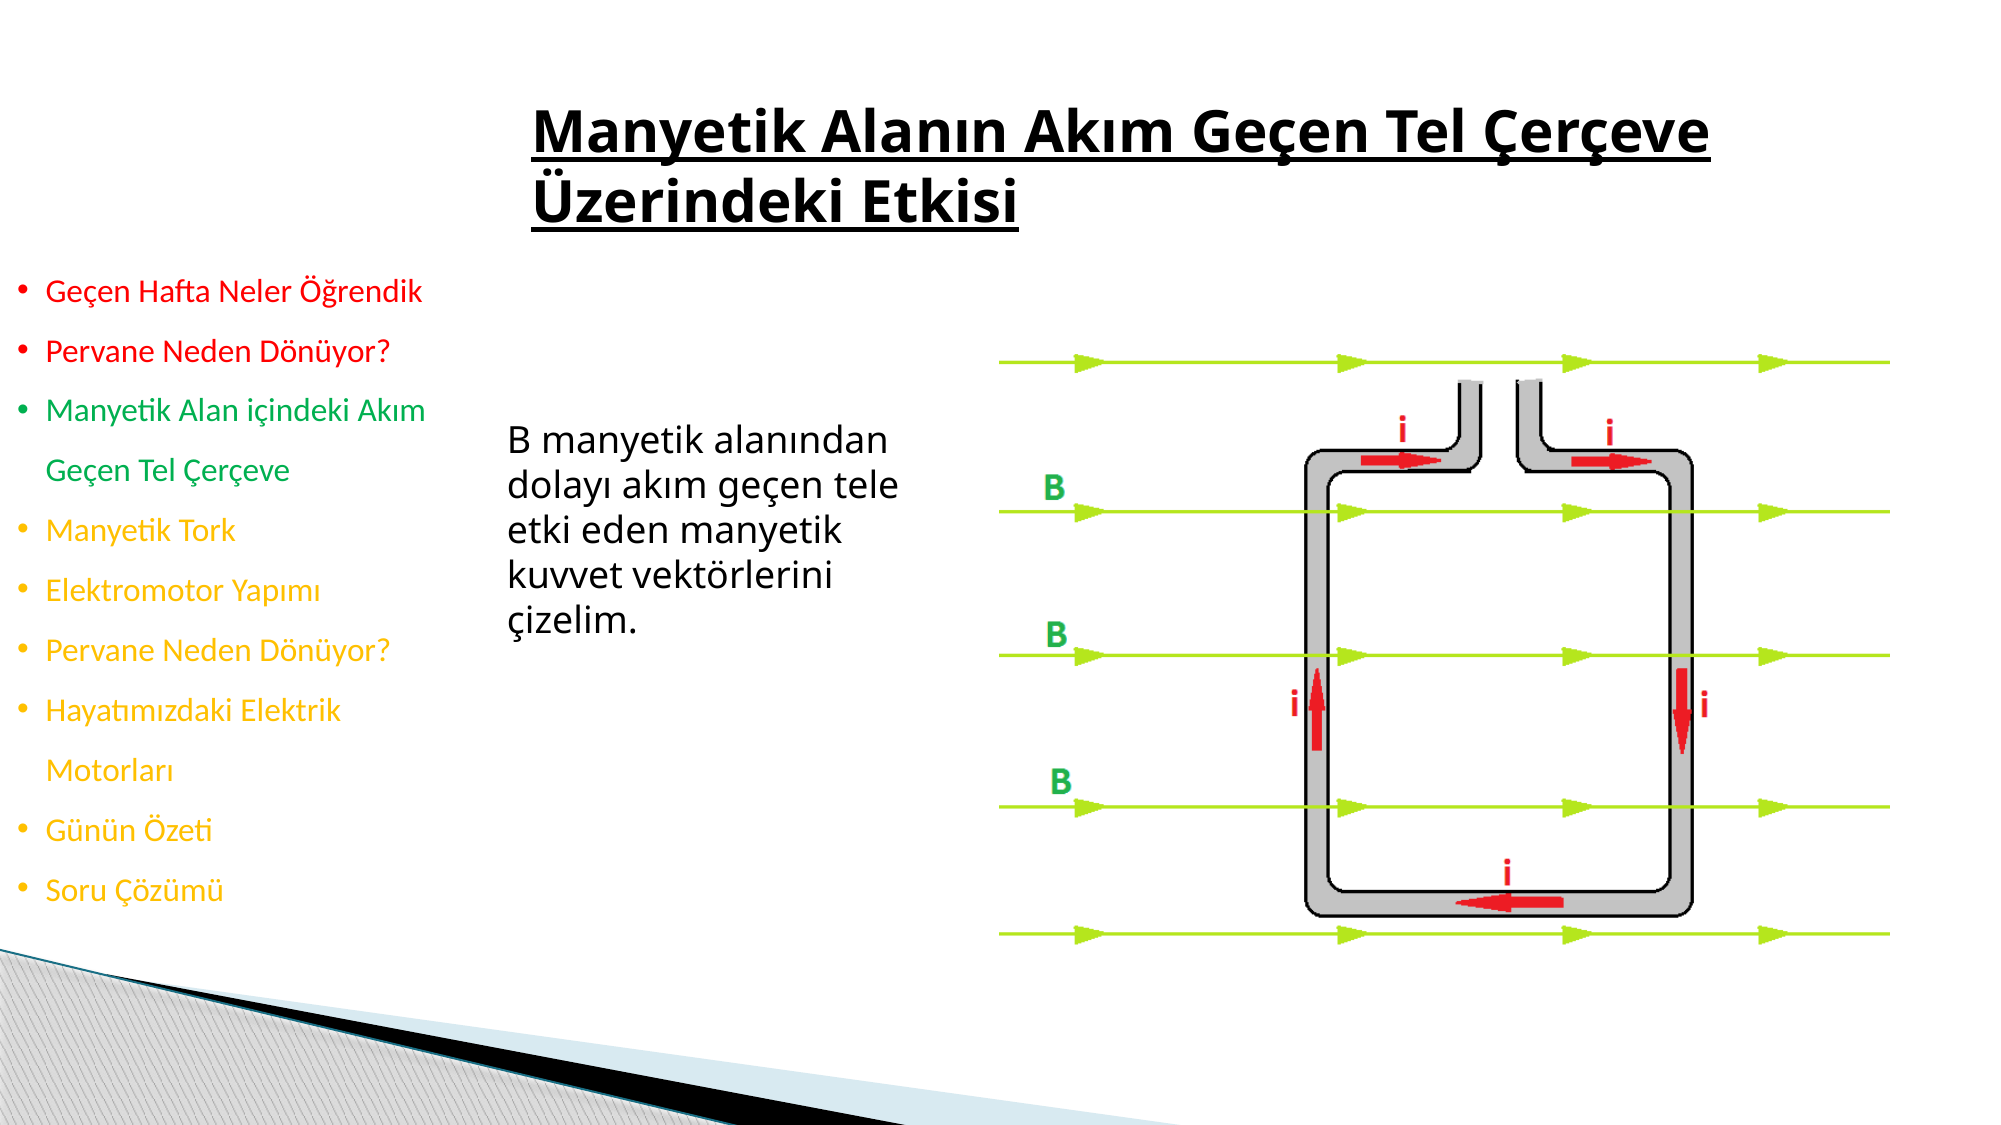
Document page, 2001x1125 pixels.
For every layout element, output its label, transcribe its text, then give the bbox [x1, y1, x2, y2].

text_box Geçen Hafta Neler Öğrendik Pervane Neden Dönüyor? Manyetik Alan içindeki Akım Geçen Tel Çerçeve Manyetik Tork Elektromotor Yapımı Pervane Neden Dönüyor? Hayatımızdaki Elektrik Motorları Günün Özeti Soru Çözümü [2, 241, 456, 915]
picture [999, 353, 1891, 949]
text_box B manyetik alanından dolayı akım geçen tele etki eden manyetik kuvvet vektörlerini çizelim. [492, 408, 940, 649]
text_box Manyetik Alanın Akım Geçen Tel Çerçeve Üzerindeki Etkisi [516, 87, 1963, 242]
